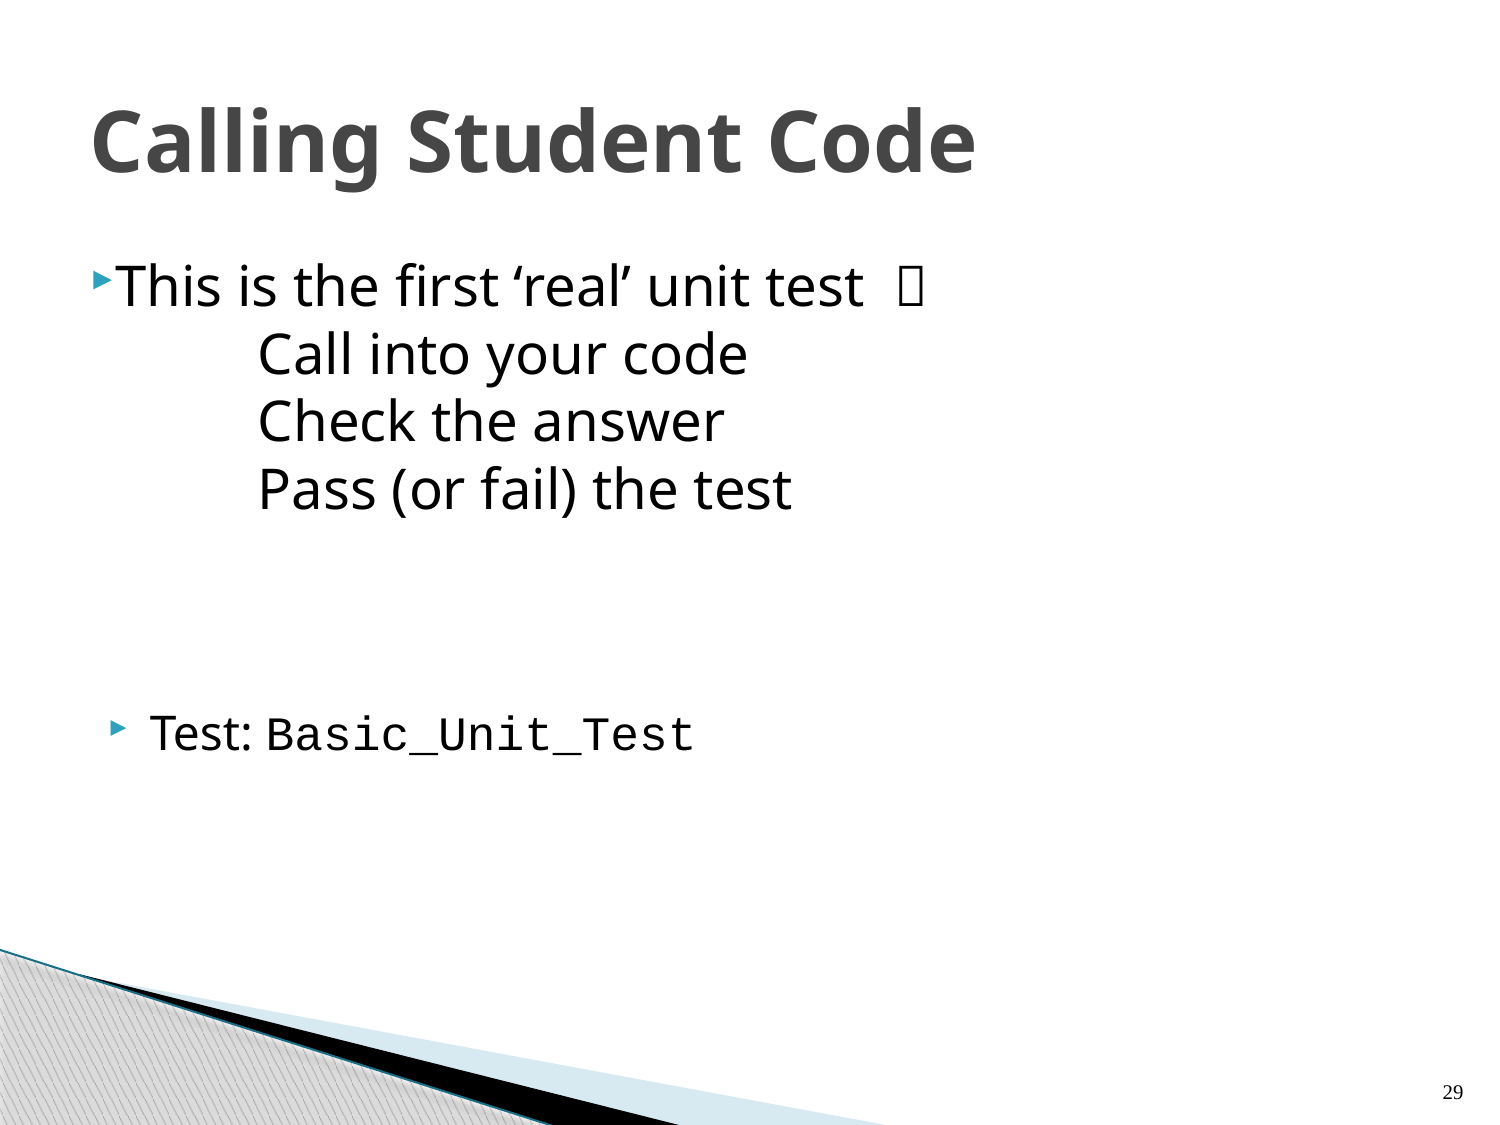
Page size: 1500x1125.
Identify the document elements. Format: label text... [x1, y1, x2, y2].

slide_number 29 [1418, 1051, 1479, 1112]
title Calling Student Code [75, 45, 1425, 233]
list This is the first ‘real’ unit test  Call into your code Check the answer Pass (or fail) the test Test: Basic_Unit_Test [74, 242, 1426, 986]
